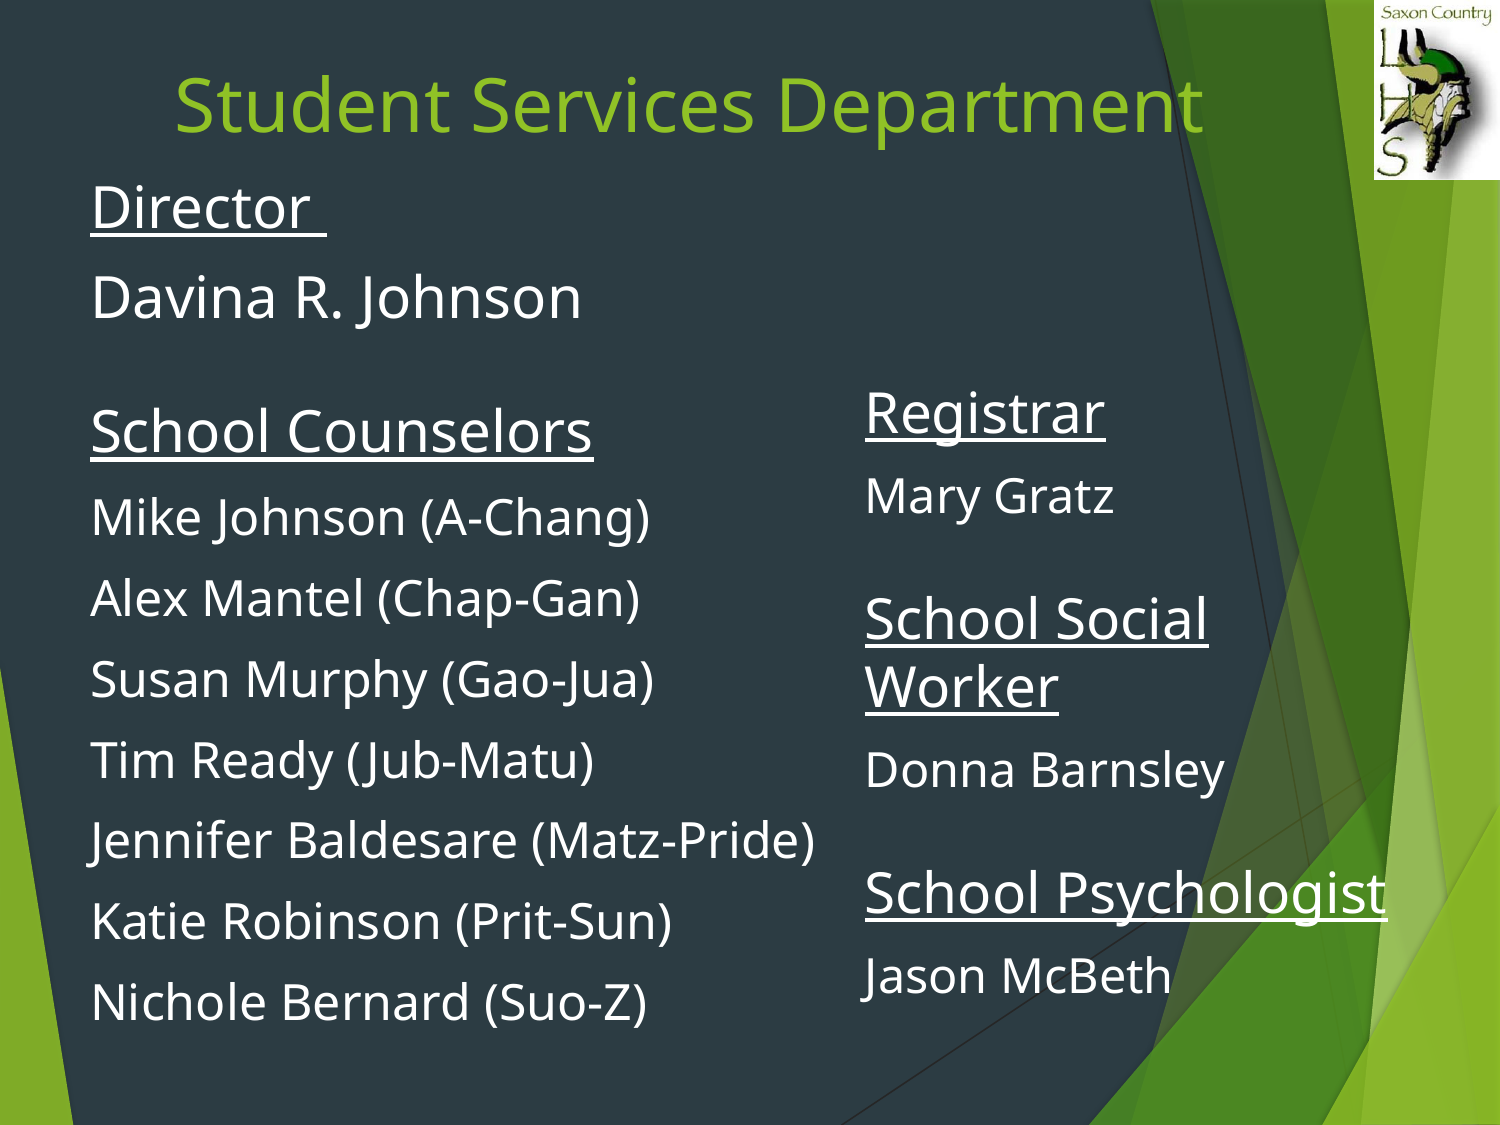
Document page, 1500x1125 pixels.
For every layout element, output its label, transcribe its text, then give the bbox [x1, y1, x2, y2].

list Director Davina R. Johnson School Counselors Mike Johnson (A-Chang) Alex Mantel (Chap-Gan) Susan Murphy (Gao-Jua) Tim Ready (Jub-Matu) Jennifer Baldesare (Matz-Pride) Katie Robinson (Prit-Sun) Nichole Bernard (Suo-Z) [75, 162, 850, 1100]
title Student Services Department [150, 50, 1250, 162]
text_box Registrar Mary Gratz School Social Worker Donna Barnsley School Psychologist Jason McBeth [849, 124, 1425, 1013]
picture [1374, 0, 1500, 180]
